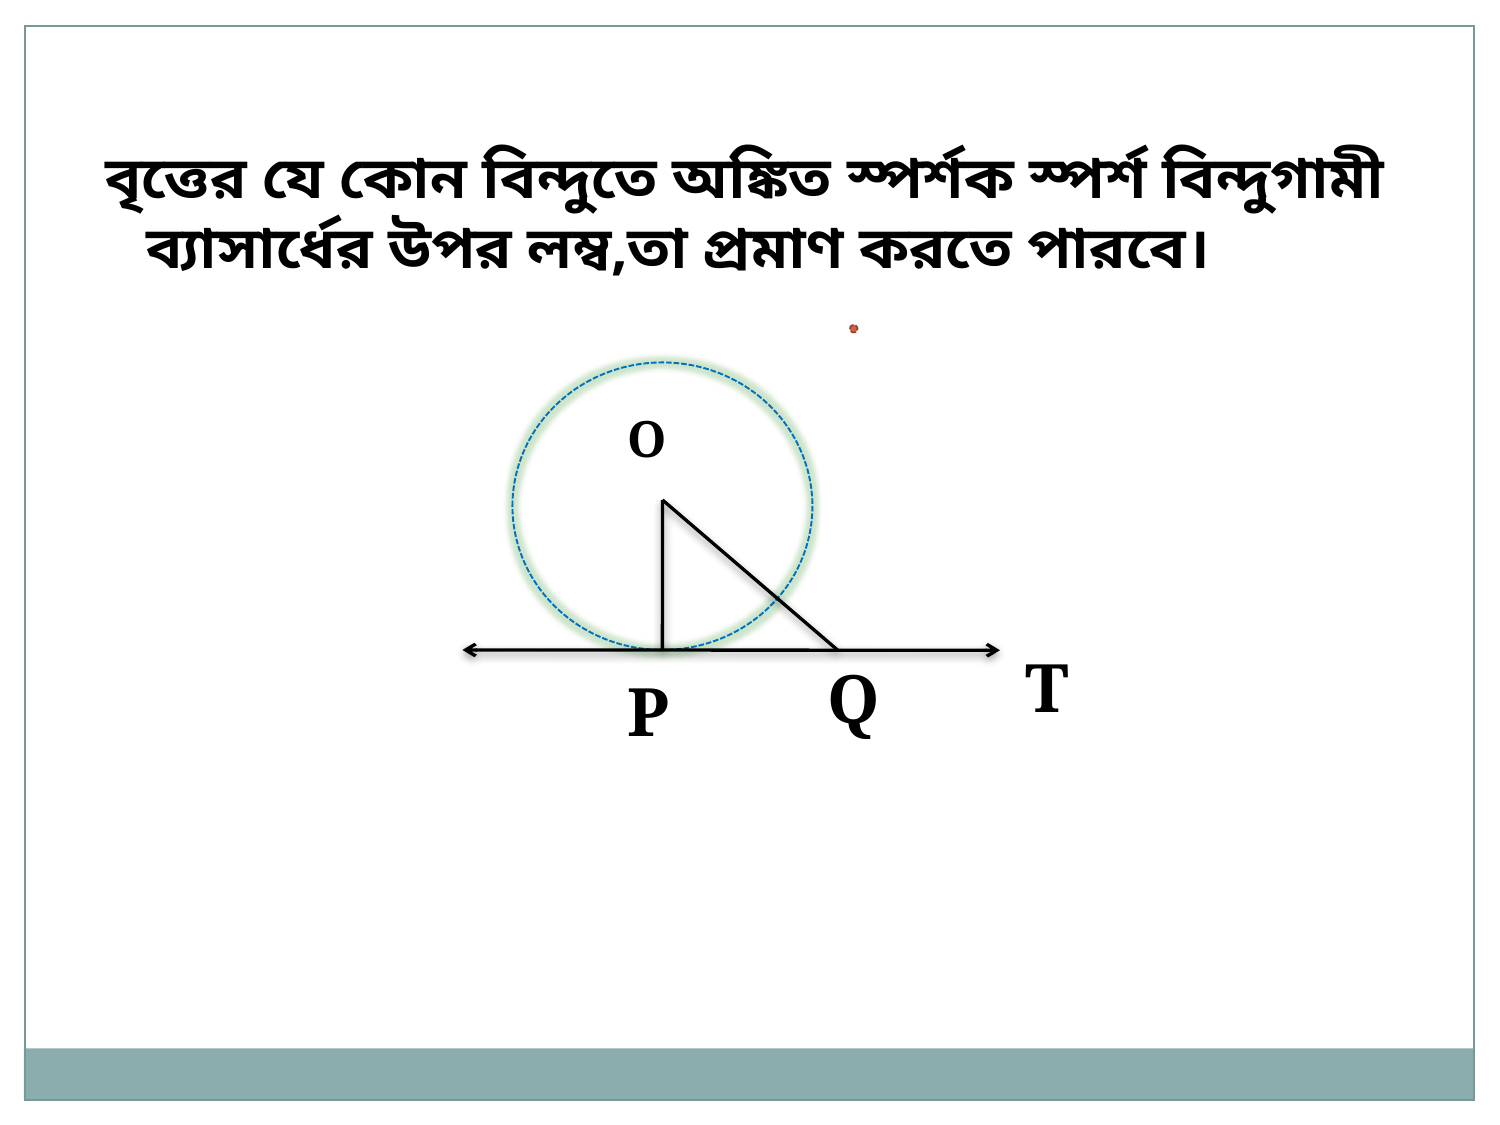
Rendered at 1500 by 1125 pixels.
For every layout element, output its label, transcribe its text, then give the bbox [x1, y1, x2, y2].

text_box T [1010, 638, 1186, 734]
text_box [662, 499, 838, 651]
text_box Q [812, 660, 950, 745]
text_box P [612, 662, 750, 758]
text_box বৃত্তের যে কোন বিন্দুতে অঙ্কিত স্পর্শক স্পর্শ বিন্দুগামী ব্যাসার্ধের উপর লম্ব,তা প্রমাণ করতে পারবে। [74, 62, 1438, 403]
text_box O [612, 403, 700, 475]
text_box [511, 403, 814, 645]
